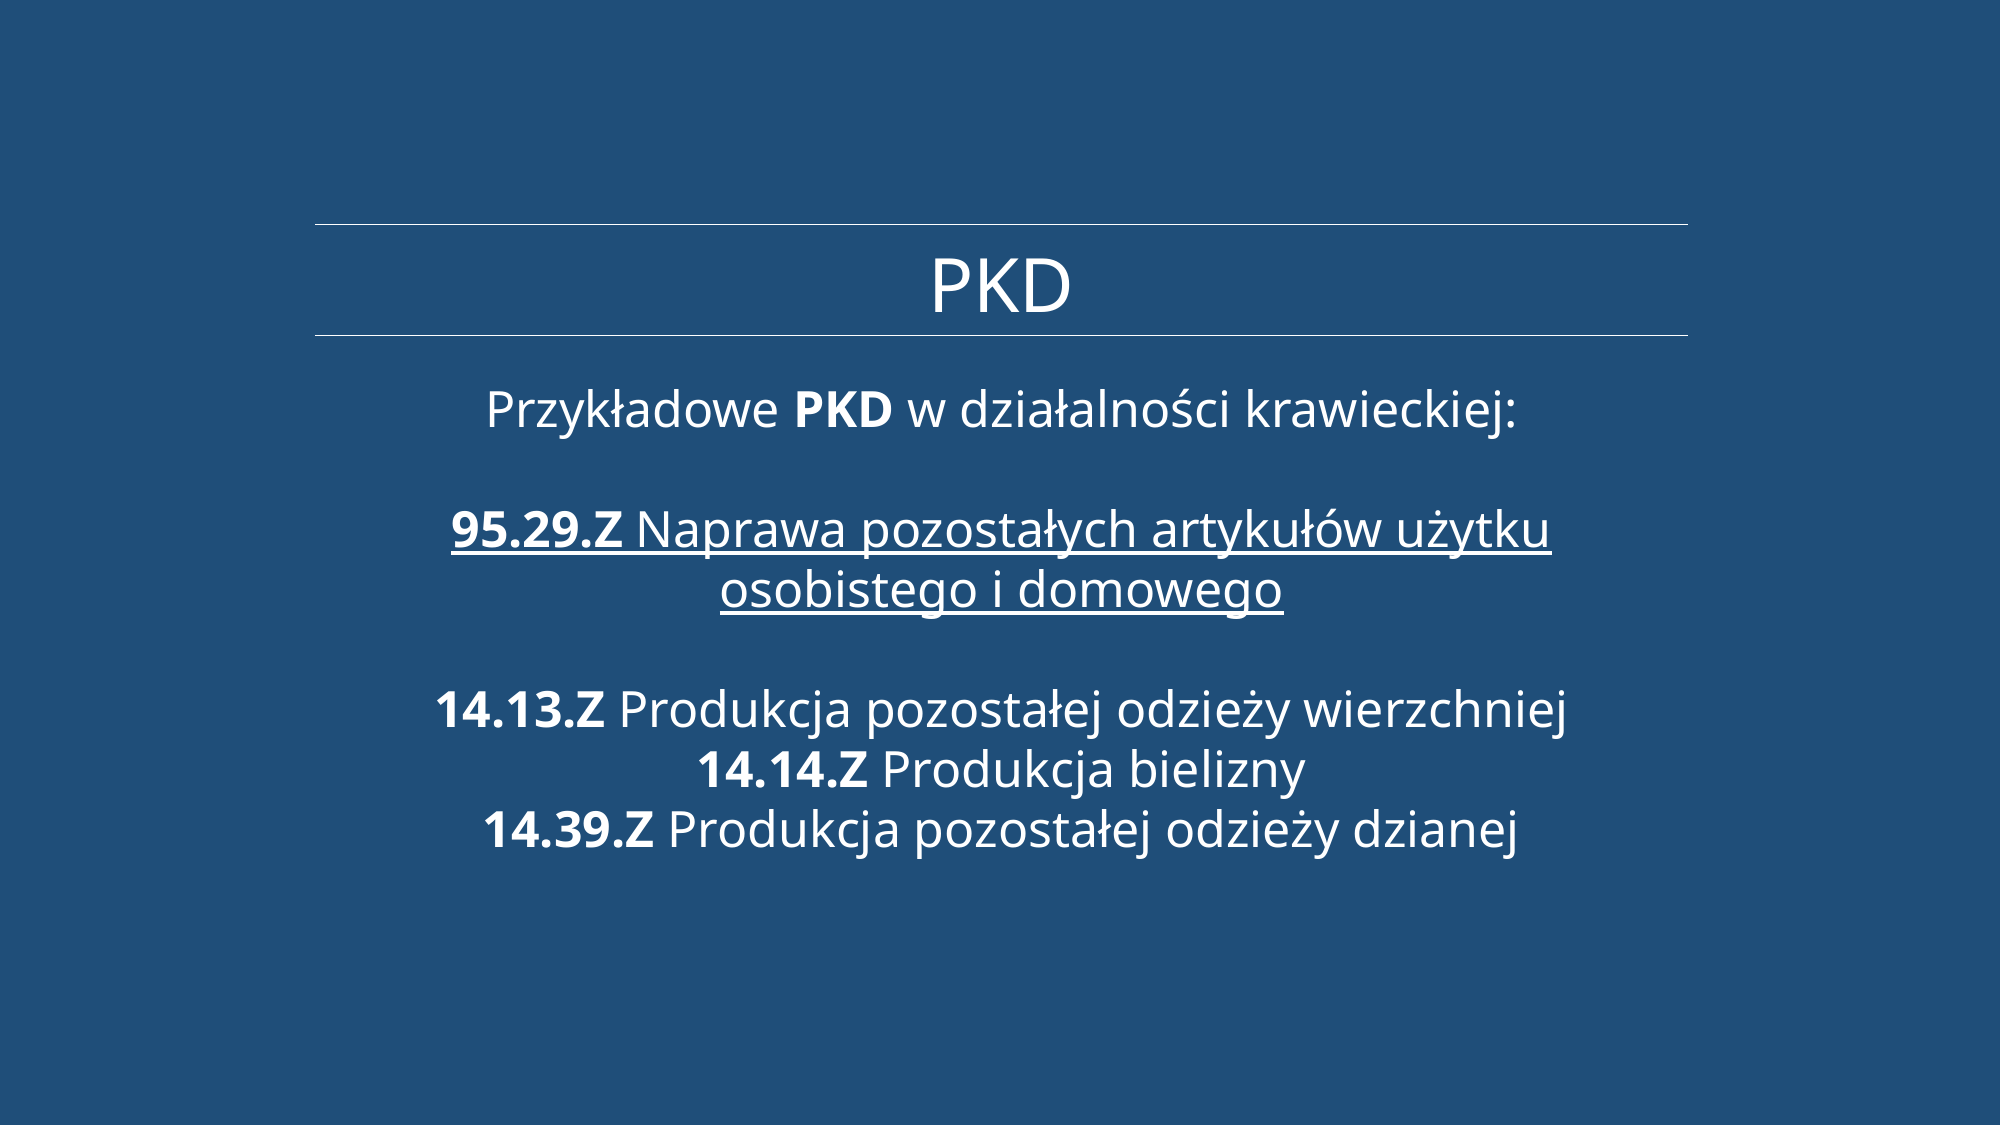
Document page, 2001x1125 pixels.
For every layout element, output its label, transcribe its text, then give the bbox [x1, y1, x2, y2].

text_box Przykładowe PKD w działalności krawieckiej: 95.29.Z Naprawa pozostałych artykułów użytku osobistego i domowego 14.13.Z Produkcja pozostałej odzieży wierzchniej 14.14.Z Produkcja bielizny 14.39.Z Produkcja pozostałej odzieży dzianej [314, 369, 1689, 865]
text_box PKD [314, 229, 1689, 335]
